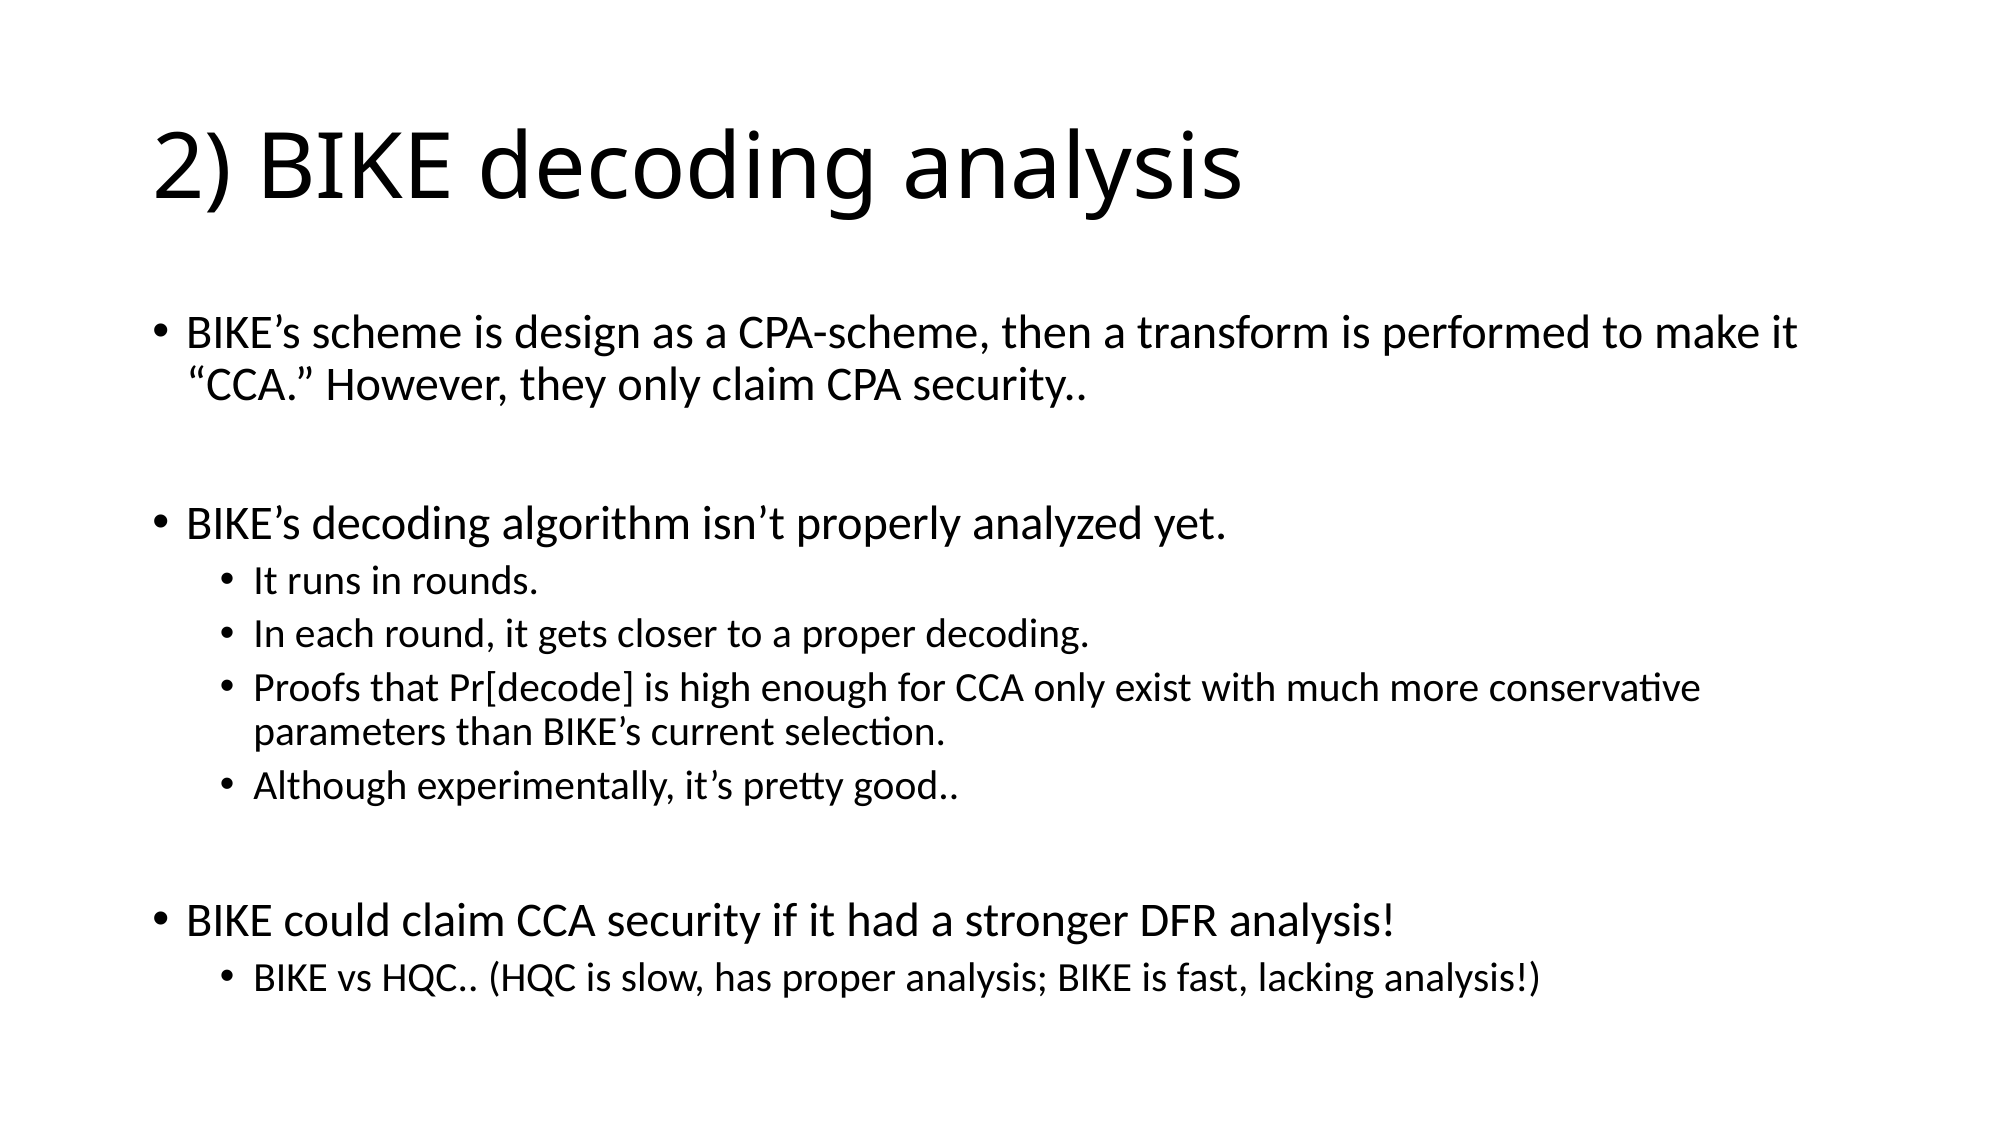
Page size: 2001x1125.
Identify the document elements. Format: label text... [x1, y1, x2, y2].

list BIKE’s scheme is design as a CPA-scheme, then a transform is performed to make it “CCA.” However, they only claim CPA security.. BIKE’s decoding algorithm isn’t properly analyzed yet. It runs in rounds. In each round, it gets closer to a proper decoding. Proofs that Pr[decode] is high enough for CCA only exist with much more conservative parameters than BIKE’s current selection. Although experimentally, it’s pretty good.. BIKE could claim CCA security if it had a stronger DFR analysis! BIKE vs HQC.. (HQC is slow, has proper analysis; BIKE is fast, lacking analysis!) [137, 299, 1863, 1014]
title 2) BIKE decoding analysis [137, 59, 1863, 278]
